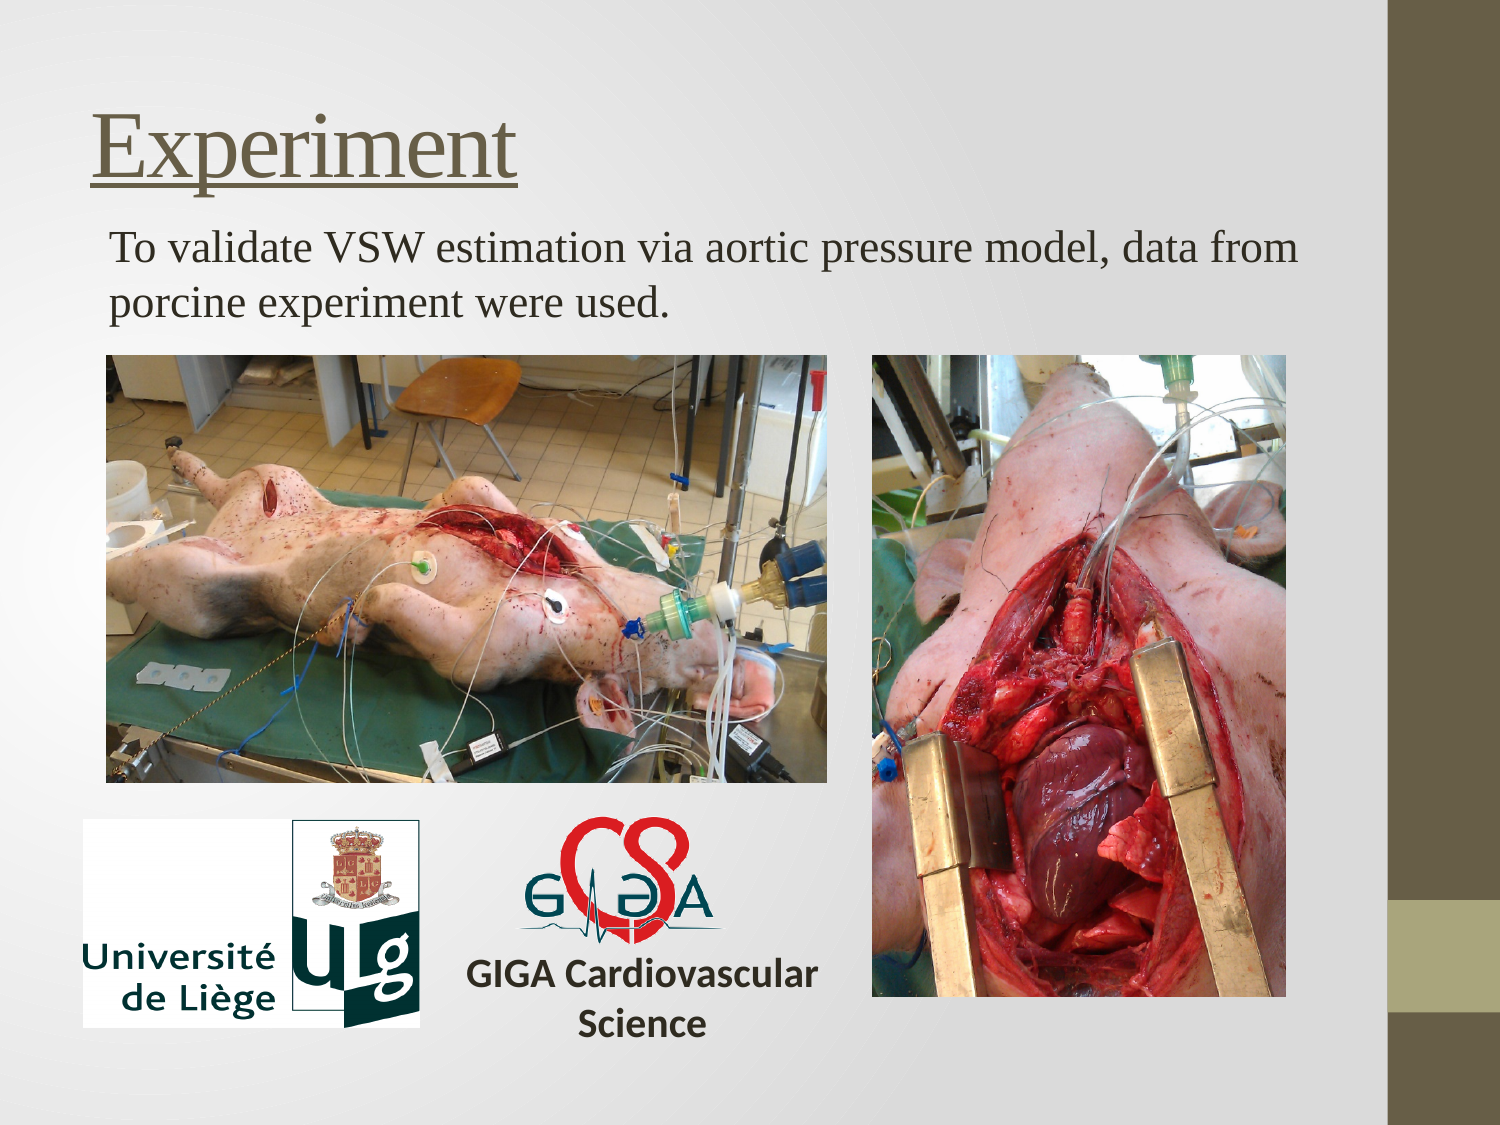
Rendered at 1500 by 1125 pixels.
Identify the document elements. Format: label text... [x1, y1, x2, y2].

picture [871, 354, 1287, 997]
picture [83, 818, 421, 1029]
picture [105, 354, 828, 783]
title Experiment [75, 45, 1325, 208]
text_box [435, 815, 850, 1091]
list To validate VSW estimation via aortic pressure model, data from porcine experiment were used. [75, 208, 1325, 997]
